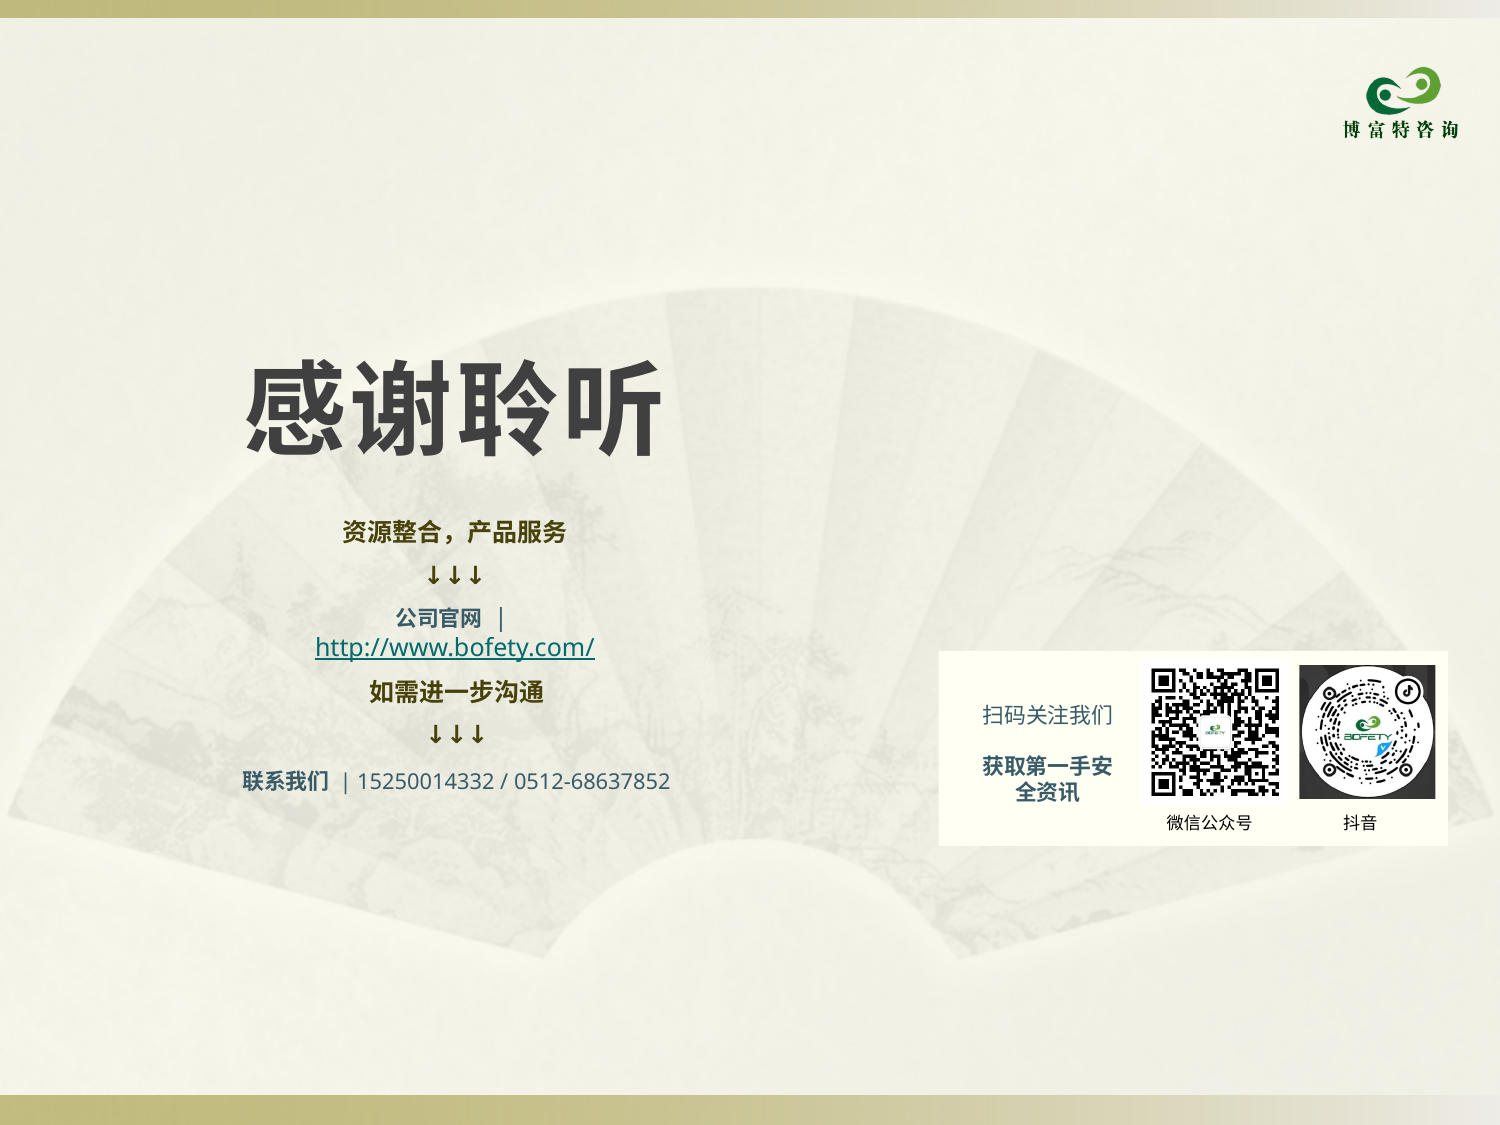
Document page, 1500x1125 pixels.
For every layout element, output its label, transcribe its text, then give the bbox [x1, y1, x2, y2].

picture [1329, 66, 1477, 141]
title 感谢聆听 [129, 323, 780, 469]
text_box 扫码关注我们 获取第一手安全资讯 [962, 694, 1133, 801]
text_box [936, 649, 1450, 848]
text_box 资源整合，产品服务 ↓↓↓ 公司官网 | http://www.bofety.com/ [261, 509, 649, 639]
picture [1141, 658, 1289, 806]
picture [1298, 665, 1436, 799]
text_box 如需进一步沟通 ↓↓↓ 联系我们 | 15250014332 / 0512-68637852 [209, 668, 705, 802]
text_box 抖音 [1302, 808, 1418, 841]
text_box 微信公众号 [1146, 816, 1273, 841]
